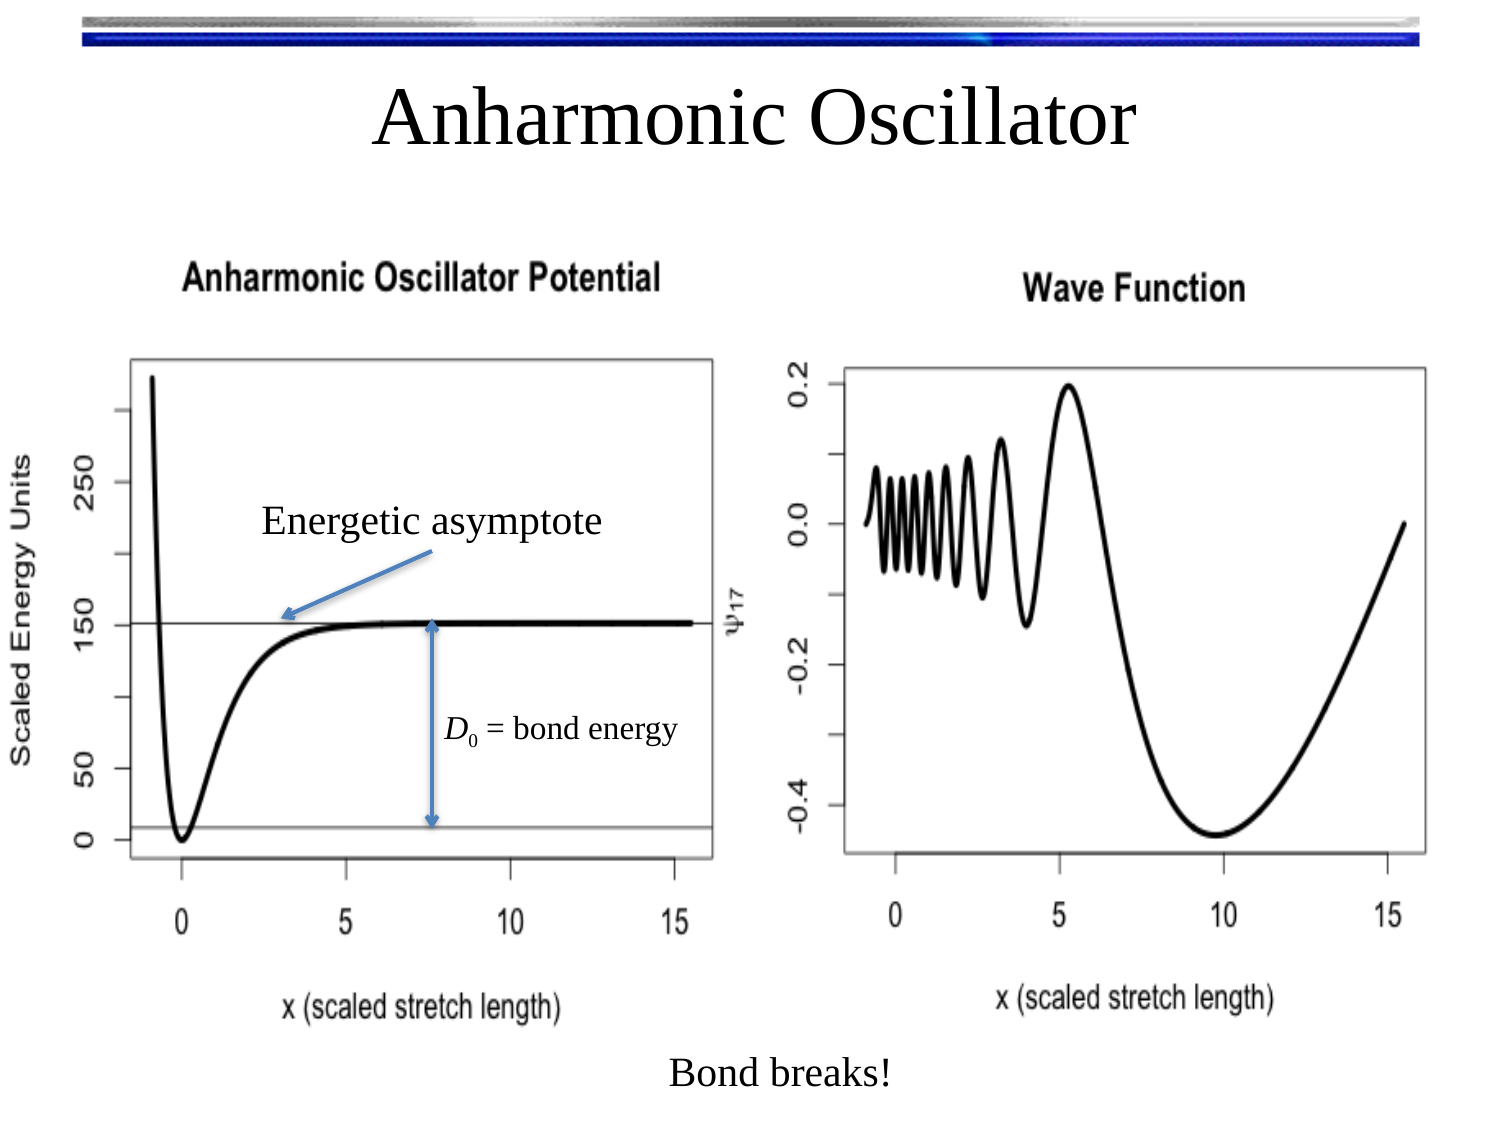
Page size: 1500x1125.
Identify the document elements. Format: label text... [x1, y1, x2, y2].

picture [2, 190, 1493, 1071]
picture [79, 12, 1426, 52]
text_box Anharmonic Oscillator [17, 19, 1492, 203]
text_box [280, 550, 433, 619]
text_box Bond breaks! [645, 1068, 908, 1103]
